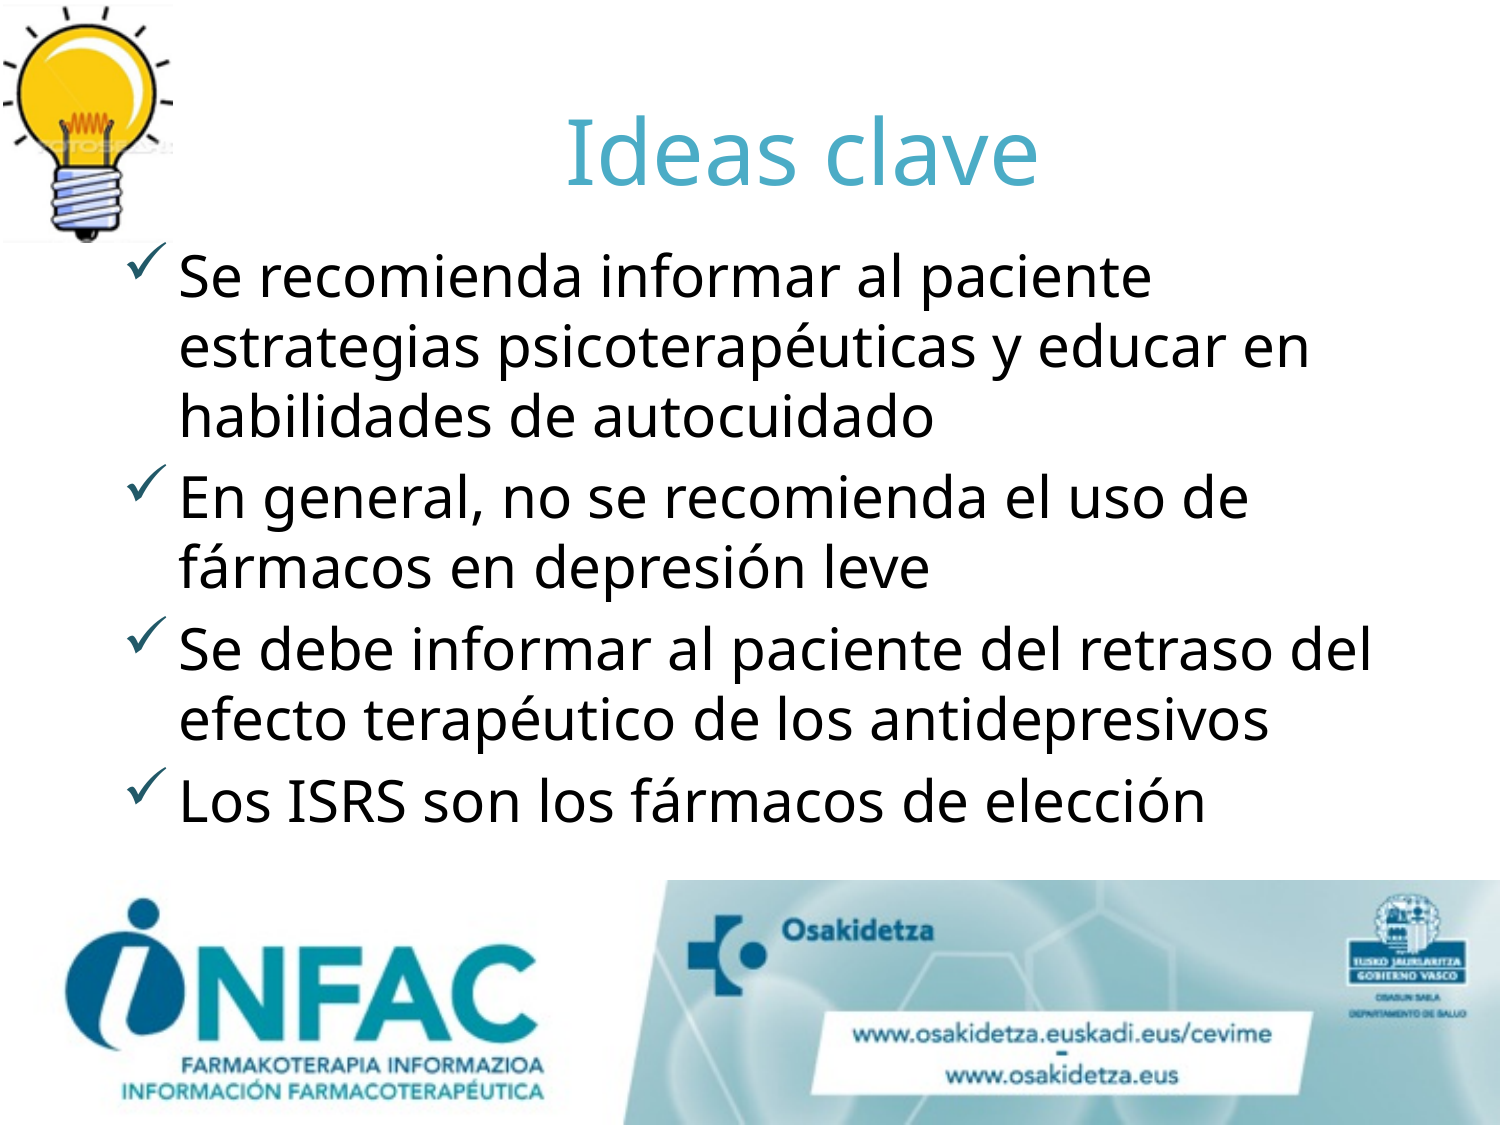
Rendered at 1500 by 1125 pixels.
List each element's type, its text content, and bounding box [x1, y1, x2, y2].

text_box Se recomienda informar al paciente estrategias psicoterapéuticas y educar en habilidades de autocuidado En general, no se recomienda el uso de fármacos en depresión leve Se debe informar al paciente del retraso del efecto terapéutico de los antidepresivos Los ISRS son los fármacos de elección [107, 231, 1458, 975]
picture [1, 880, 1500, 1125]
picture [3, 3, 173, 243]
